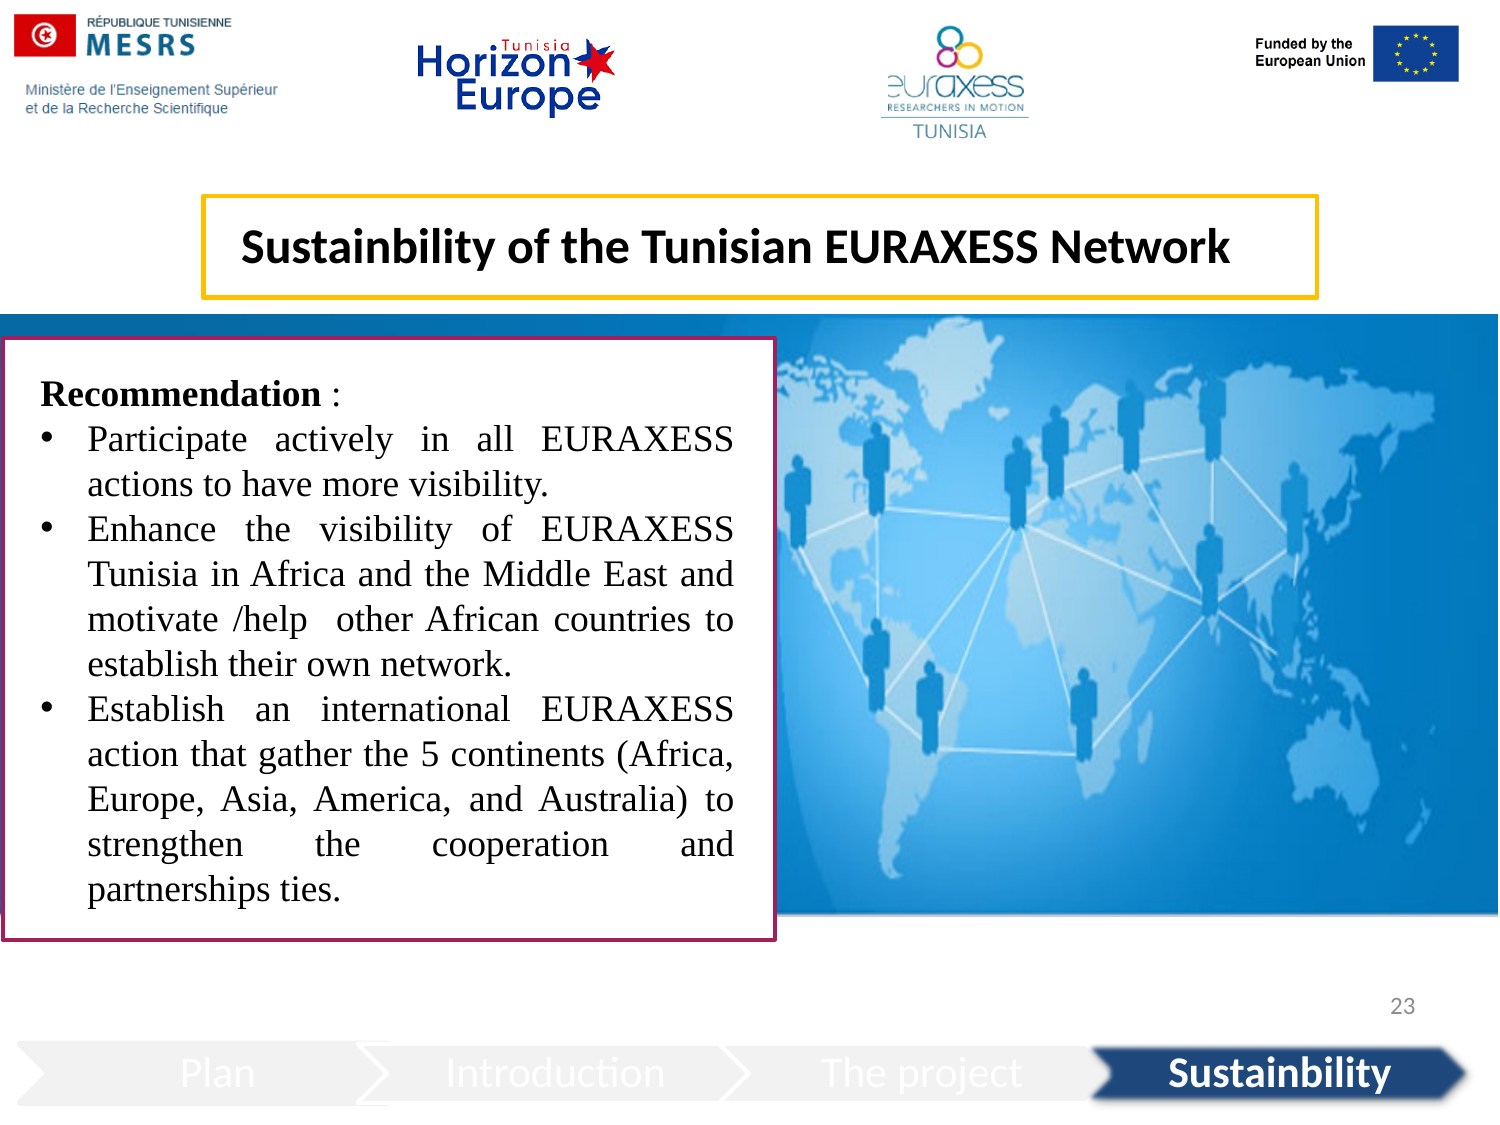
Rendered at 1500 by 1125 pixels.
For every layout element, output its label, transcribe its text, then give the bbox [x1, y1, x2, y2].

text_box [3, 1043, 1475, 1104]
text_box [201, 194, 1319, 300]
text_box [1, 926, 777, 942]
picture [859, 4, 1062, 162]
picture [395, 7, 637, 147]
picture [8, 6, 290, 138]
picture [0, 314, 1498, 917]
picture [1255, 25, 1459, 82]
text_box Sustainbility of the Tunisian EURAXESS Network [226, 206, 1423, 281]
slide_number 23 [1080, 975, 1431, 1035]
